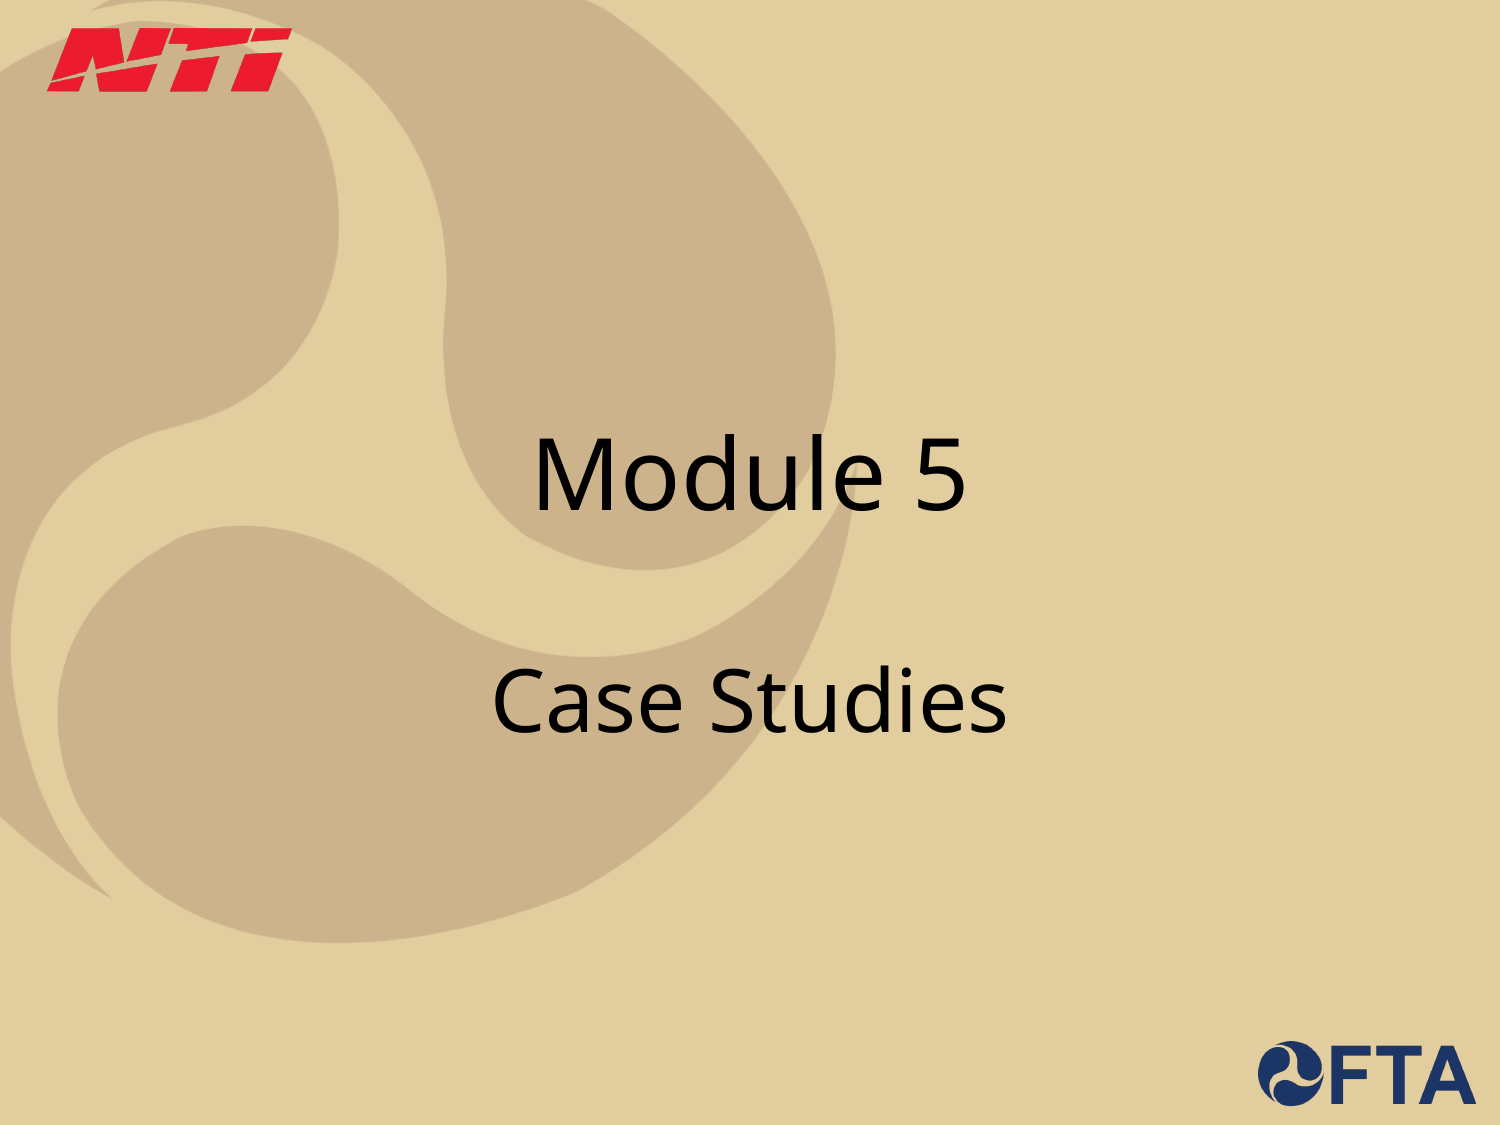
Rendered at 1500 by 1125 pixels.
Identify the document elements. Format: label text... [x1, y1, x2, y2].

title Module 5 [112, 349, 1388, 591]
subtitle Case Studies [224, 637, 1276, 926]
picture [0, 0, 1500, 1125]
